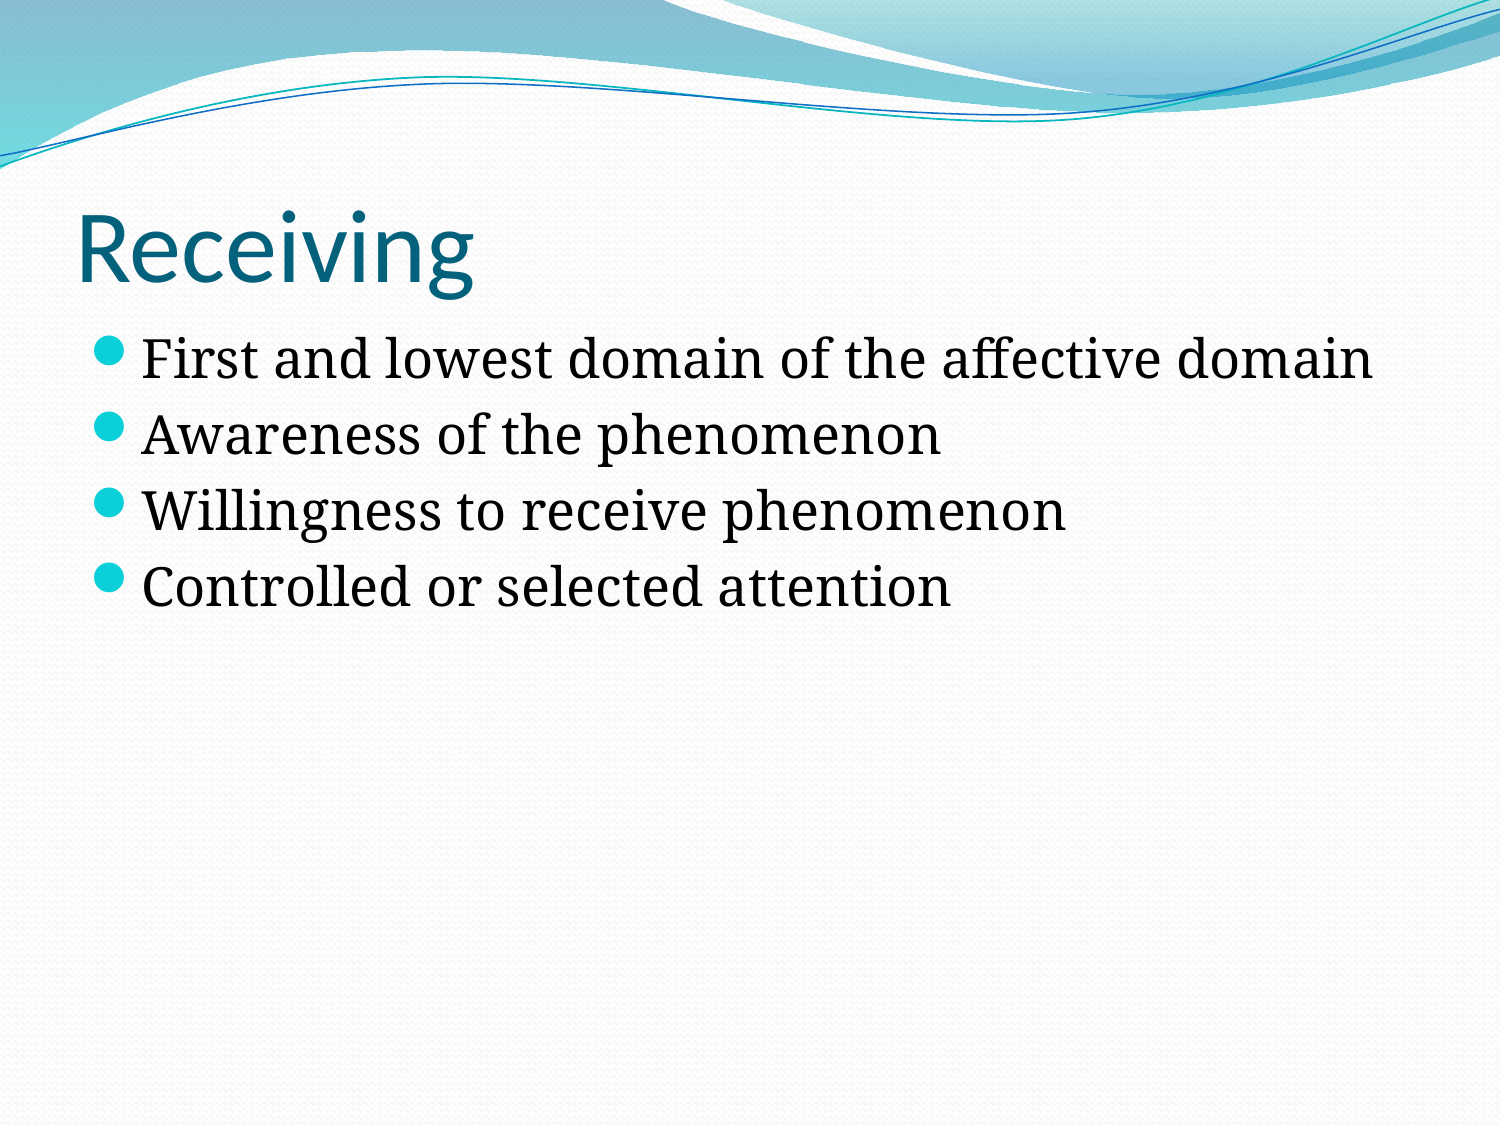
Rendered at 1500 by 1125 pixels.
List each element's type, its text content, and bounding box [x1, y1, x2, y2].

list First and lowest domain of the affective domain Awareness of the phenomenon Willingness to receive phenomenon Controlled or selected attention [75, 317, 1425, 1038]
title Receiving [75, 115, 1425, 303]
